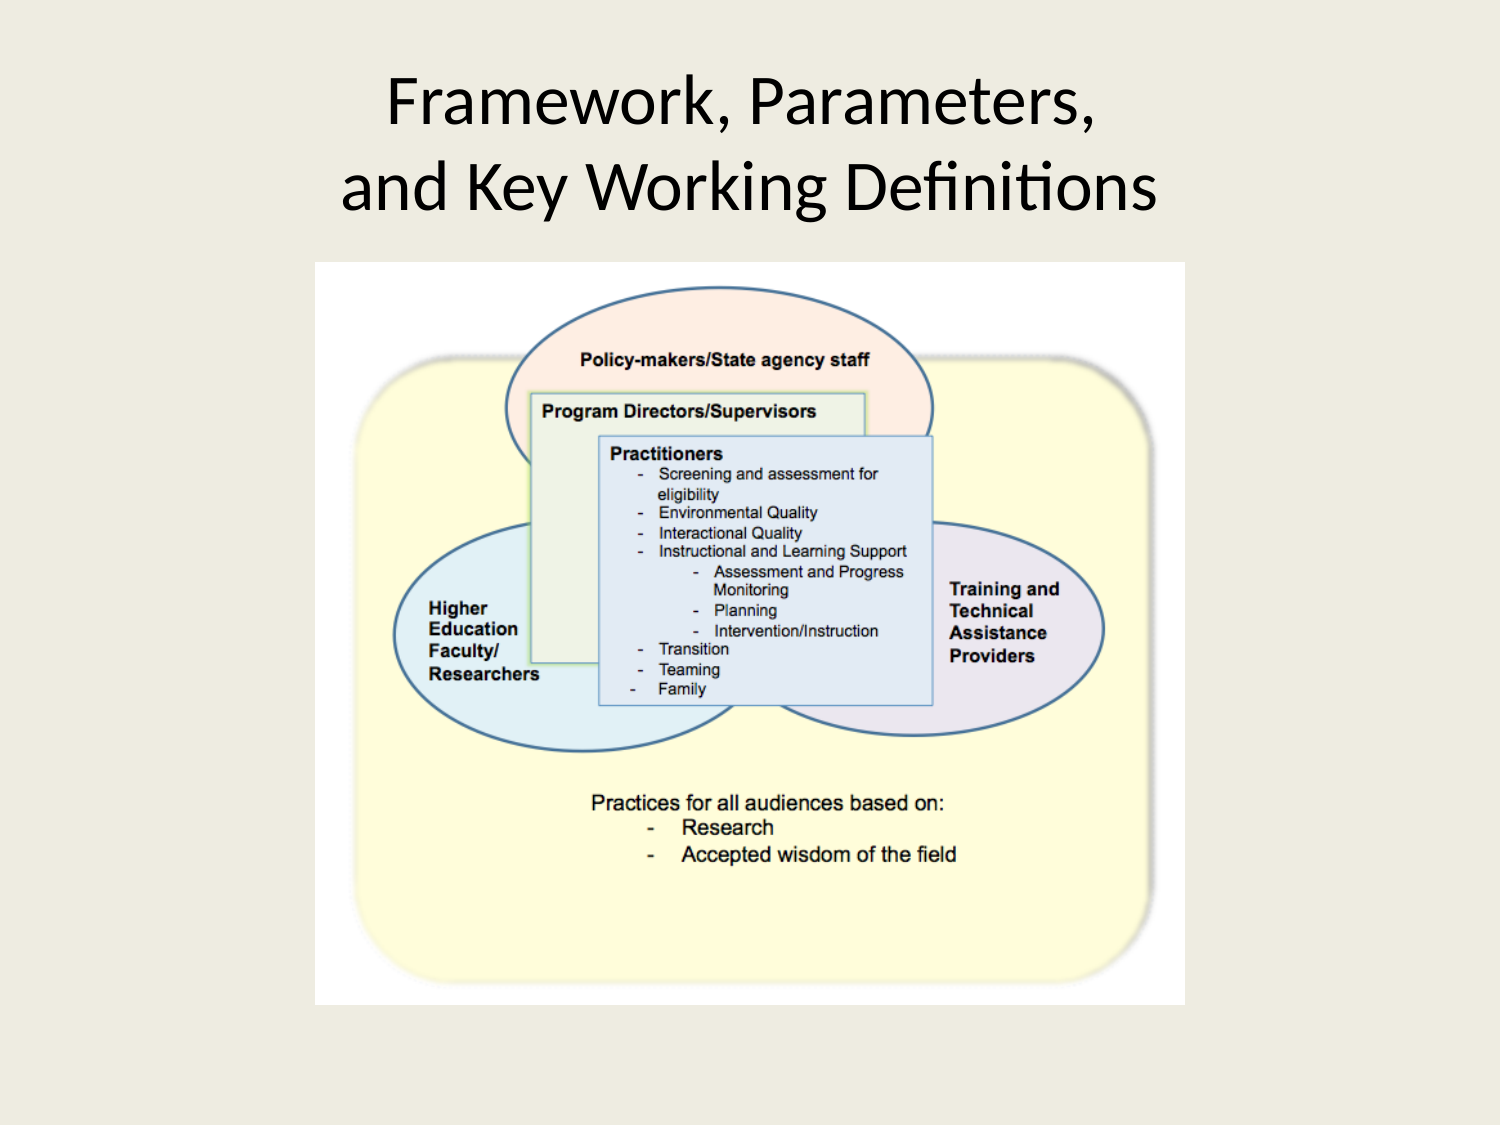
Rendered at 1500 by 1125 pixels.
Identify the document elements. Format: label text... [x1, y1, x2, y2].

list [74, 262, 1426, 1006]
title Framework, Parameters, and Key Working Definitions [75, 45, 1425, 233]
